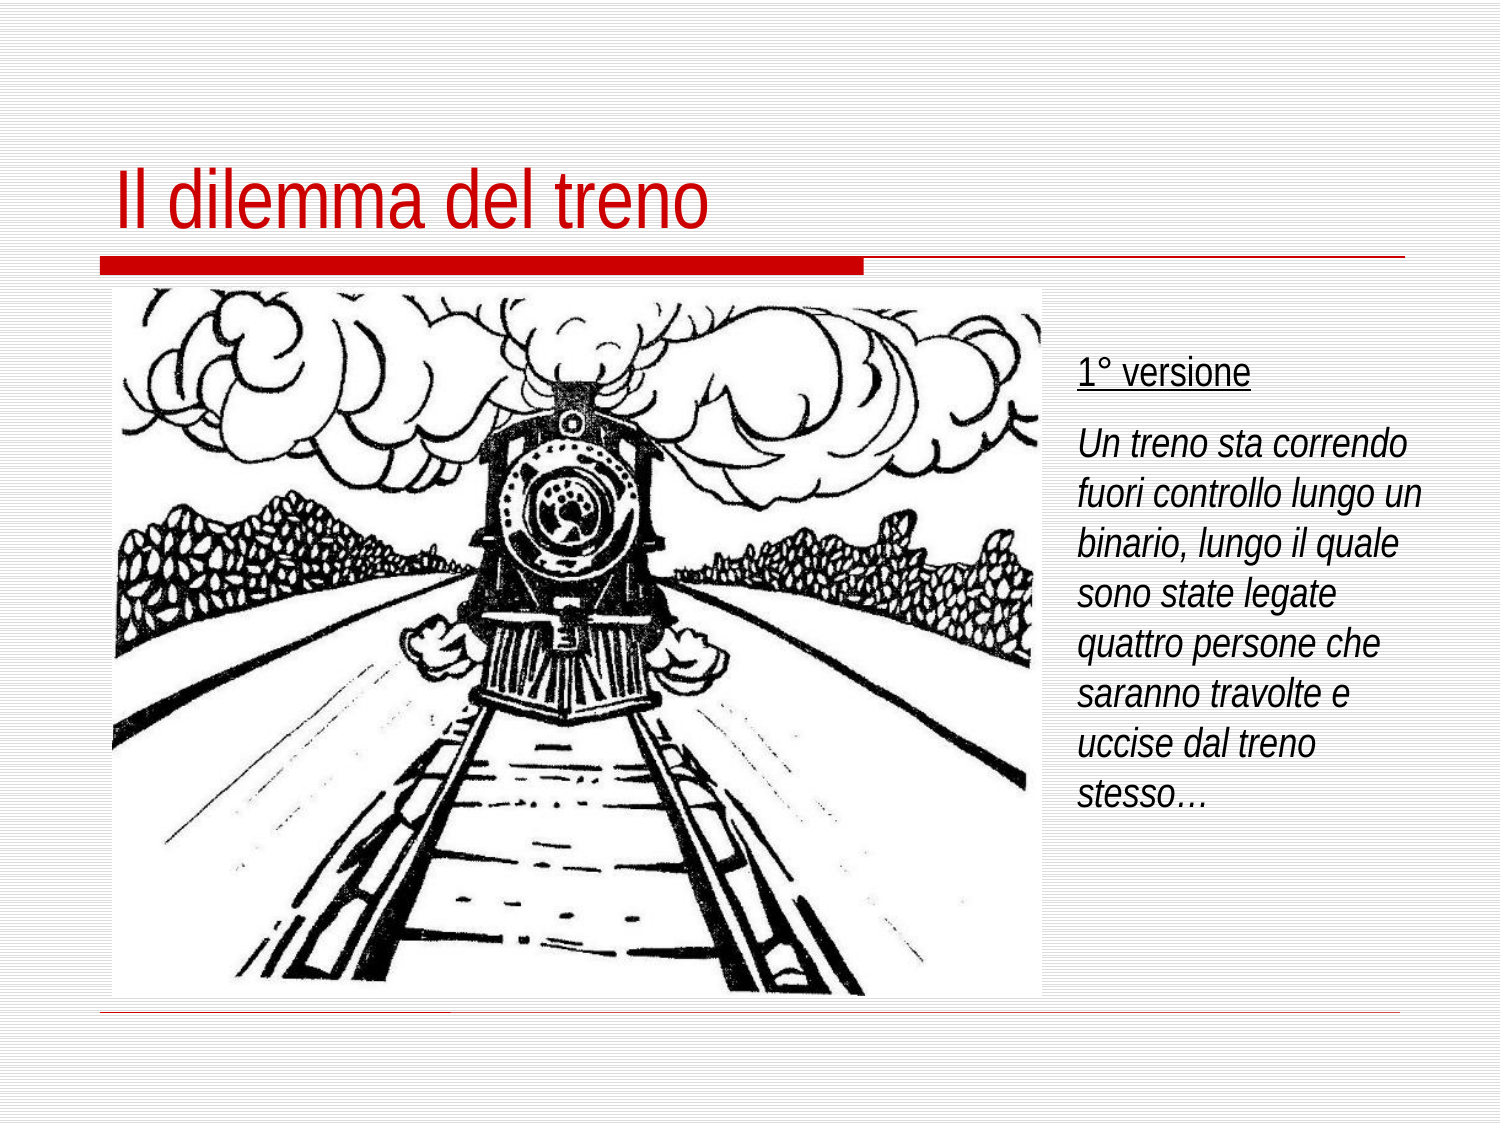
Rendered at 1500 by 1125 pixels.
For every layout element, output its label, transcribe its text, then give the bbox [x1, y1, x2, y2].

text_box 1° versione Un treno sta correndo fuori controllo lungo un binario, lungo il quale sono state legate quattro persone che saranno travolte e uccise dal treno stesso… [1062, 337, 1463, 824]
picture [112, 287, 1042, 996]
text_box Il dilemma del treno [99, 137, 1425, 253]
